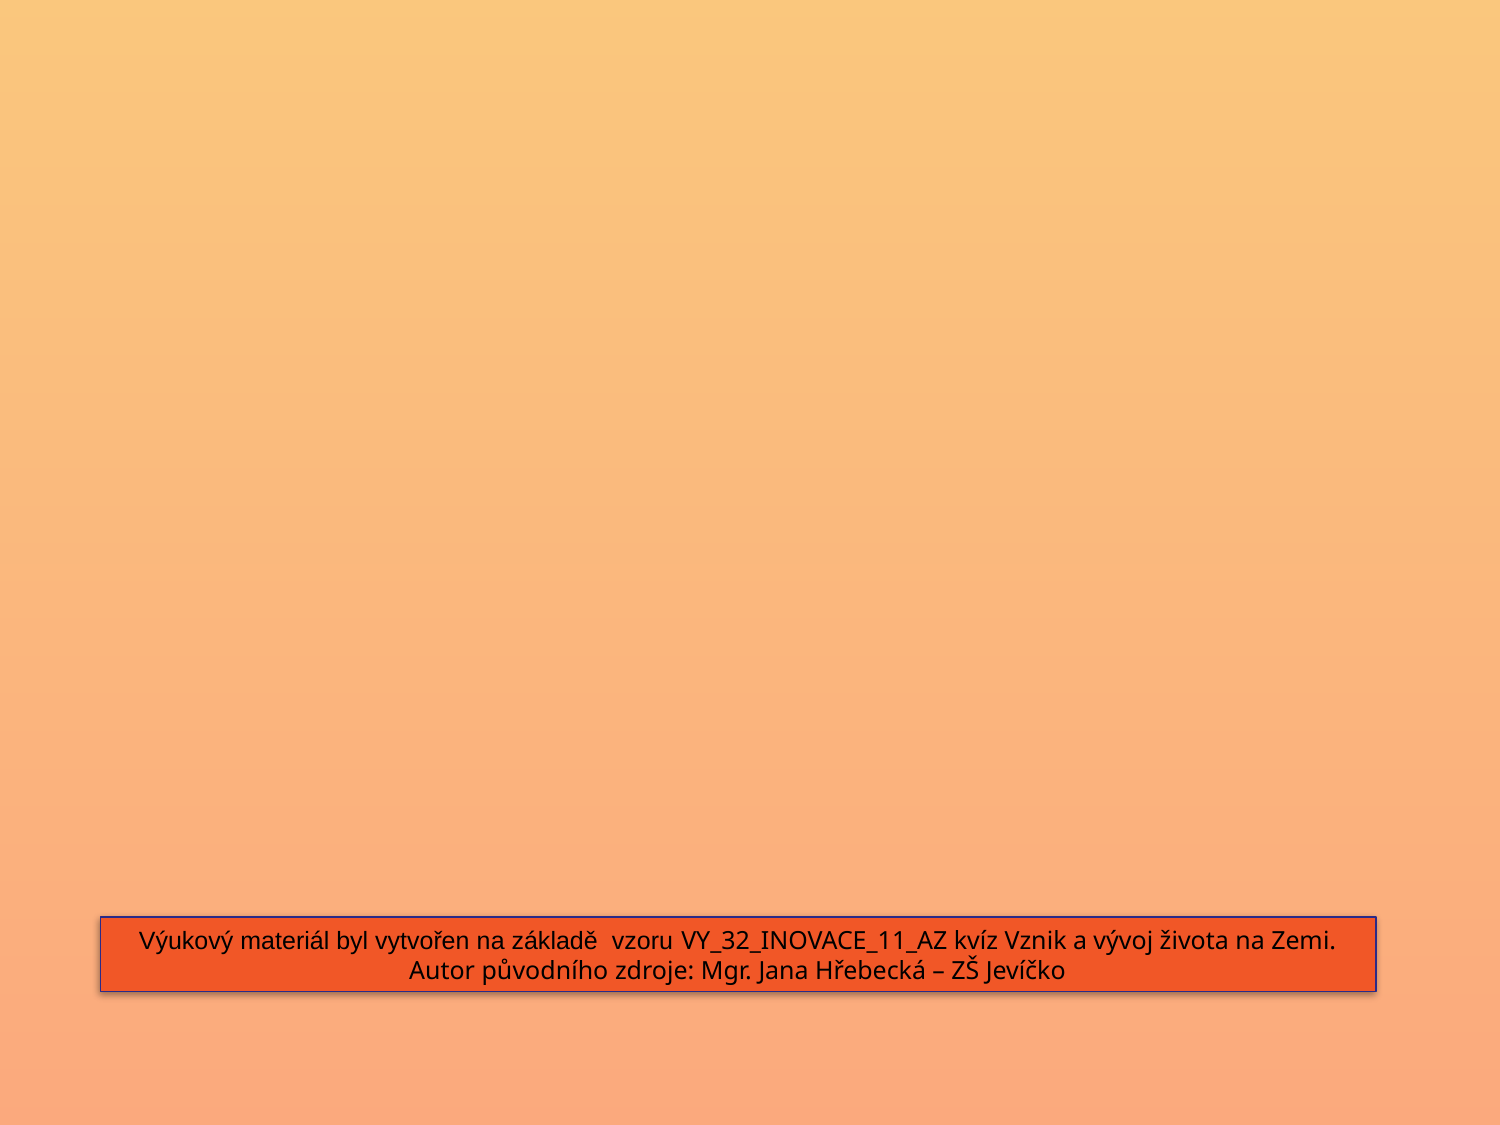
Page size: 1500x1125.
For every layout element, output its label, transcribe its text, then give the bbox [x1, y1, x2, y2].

text_box Výukový materiál byl vytvořen na základě vzoru VY_32_INOVACE_11_AZ kvíz Vznik a vývoj života na Zemi. Autor původního zdroje: Mgr. Jana Hřebecká – ZŠ Jevíčko [100, 916, 1377, 992]
